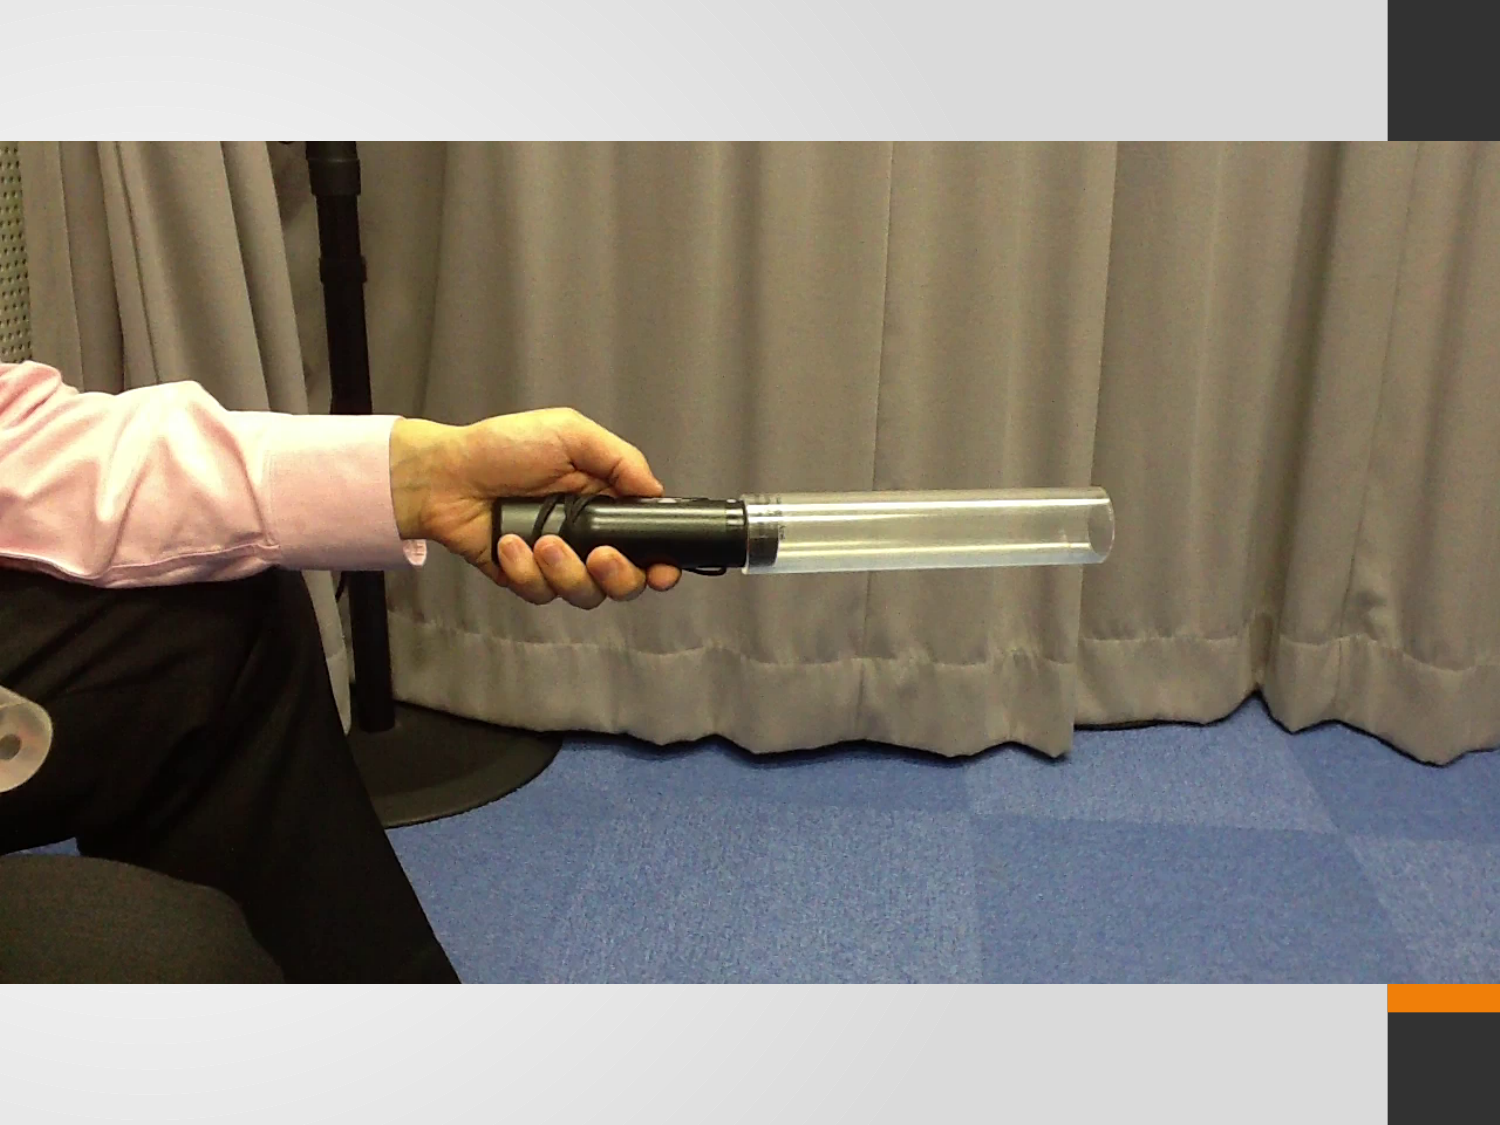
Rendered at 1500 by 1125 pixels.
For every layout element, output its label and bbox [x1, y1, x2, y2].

text_box [0, 140, 1500, 985]
